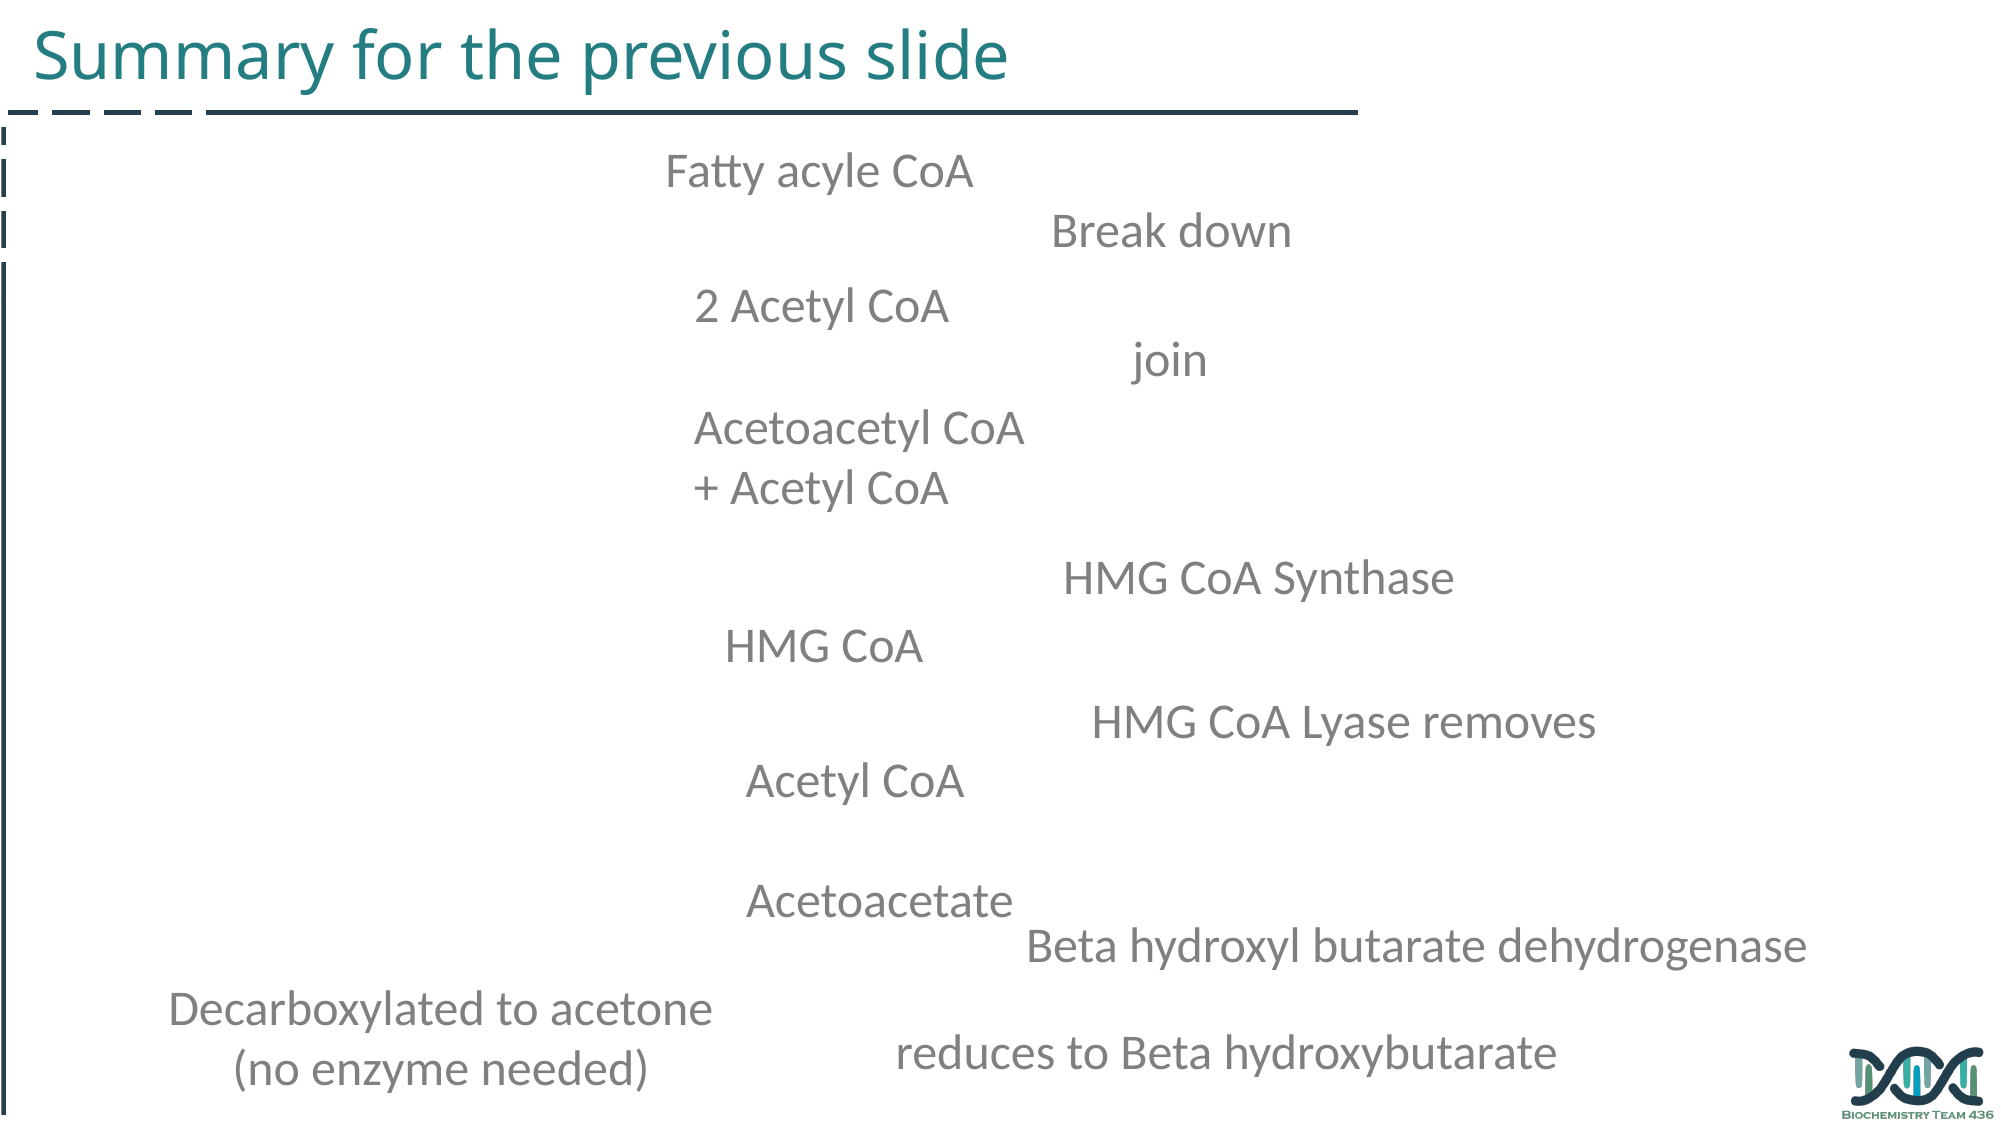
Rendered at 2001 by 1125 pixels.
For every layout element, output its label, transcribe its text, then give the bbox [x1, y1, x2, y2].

text_box HMG CoA Lyase removes [1076, 681, 1703, 756]
text_box Break down [1036, 190, 1324, 266]
text_box Summary for the previous slide [18, 5, 1077, 101]
text_box Acetoacetate [731, 859, 1112, 935]
text_box Fatty acyle CoA [650, 129, 1077, 205]
text_box Beta hydroxyl butarate dehydrogenase [1011, 904, 1927, 980]
text_box Acetoacetyl CoA + Acetyl CoA [679, 387, 1058, 522]
text_box Acetyl CoA [730, 740, 1100, 815]
text_box HMG CoA [710, 605, 1062, 681]
text_box reduces to Beta hydroxybutarate [869, 1012, 1617, 1087]
picture [1834, 1046, 2001, 1125]
text_box HMG CoA Synthase [1048, 537, 1595, 613]
text_box 2 Acetyl CoA [679, 264, 1049, 340]
text_box Decarboxylated to acetone (no enzyme needed) [76, 967, 806, 1103]
text_box join [1117, 318, 1416, 394]
